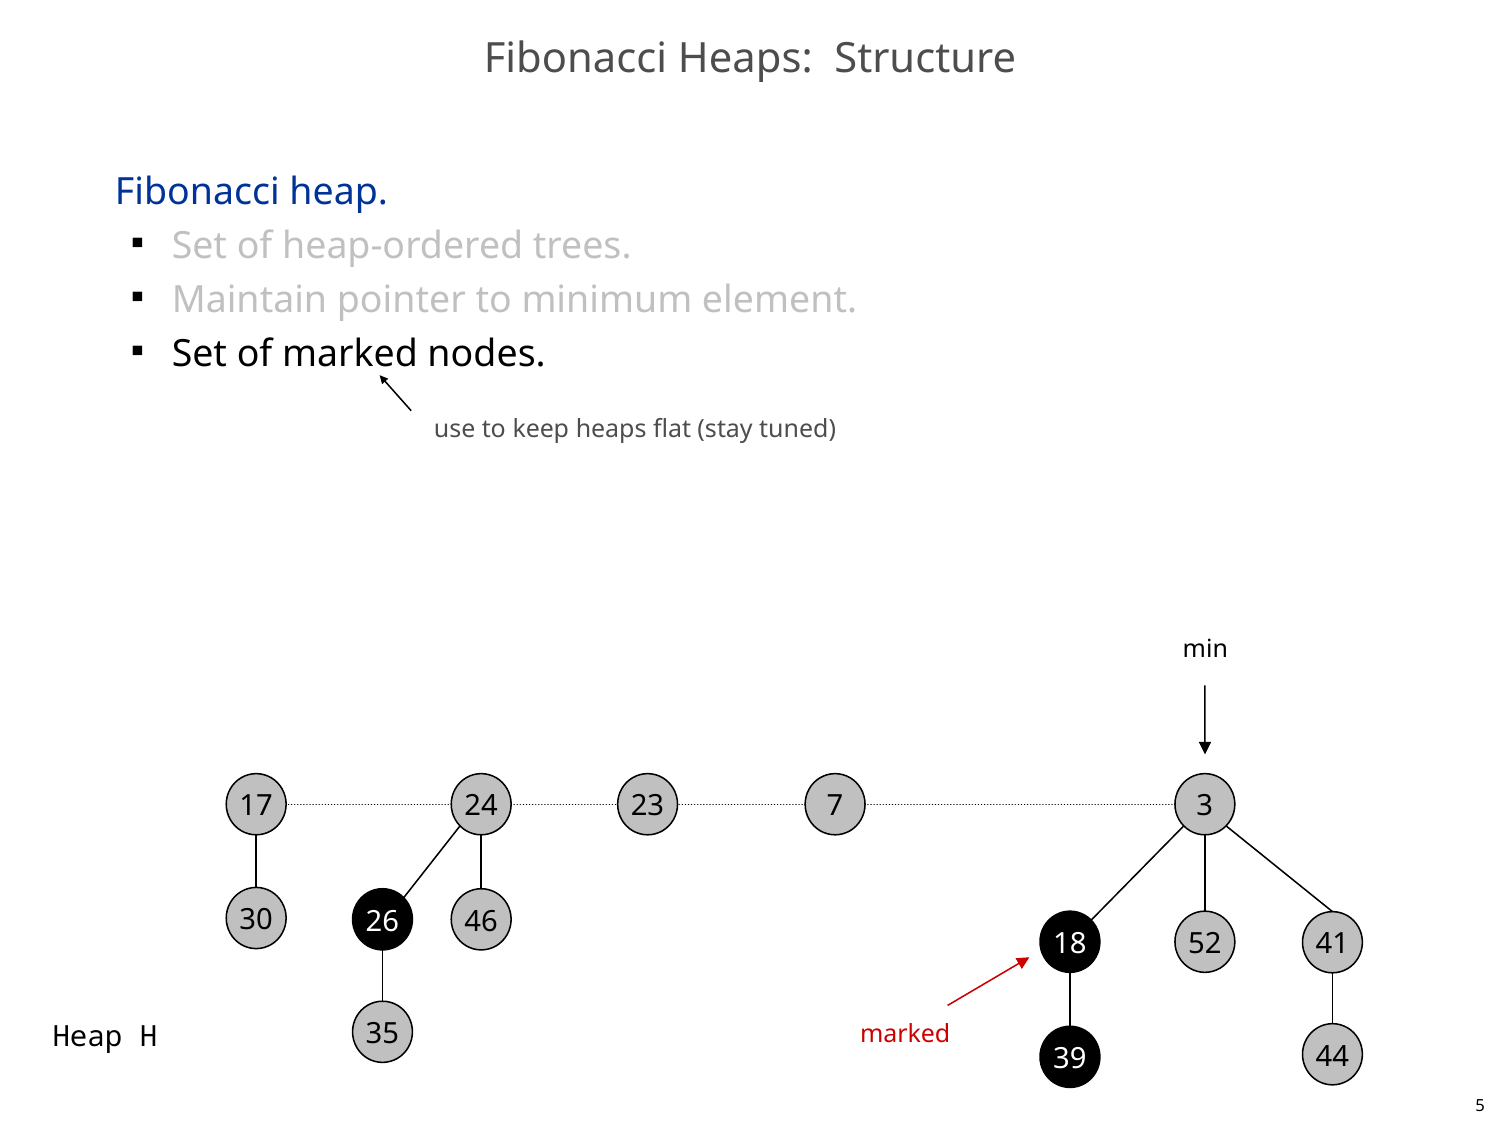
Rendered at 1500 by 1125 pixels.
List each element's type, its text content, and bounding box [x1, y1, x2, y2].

text_box 26 [352, 888, 413, 950]
text_box use to keep heaps flat (stay tuned) [419, 405, 852, 450]
text_box 44 [1302, 1023, 1363, 1085]
text_box 23 [617, 773, 678, 835]
text_box 46 [451, 888, 512, 950]
text_box 39 [1040, 1026, 1100, 1088]
text_box 35 [352, 1001, 413, 1063]
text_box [1090, 825, 1185, 921]
text_box 30 [226, 887, 287, 949]
text_box 41 [1302, 912, 1363, 973]
list Fibonacci heap. Set of heap-ordered trees. Maintain pointer to minimum element. Set of marked nodes. [99, 149, 1388, 1038]
text_box min [1167, 625, 1244, 671]
text_box [947, 957, 1030, 1006]
text_box 7 [805, 773, 866, 835]
text_box 18 [1040, 911, 1100, 973]
title Fibonacci Heaps: Structure [0, 24, 1500, 100]
text_box Heap H [37, 1009, 173, 1060]
text_box 52 [1174, 911, 1235, 973]
text_box 3 [1174, 773, 1235, 835]
text_box [1198, 685, 1212, 755]
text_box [1225, 825, 1333, 912]
text_box 24 [451, 773, 512, 835]
slide_number 5 [1187, 1087, 1500, 1125]
text_box 17 [226, 773, 287, 835]
text_box marked [844, 1010, 966, 1056]
text_box [379, 375, 412, 411]
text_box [403, 825, 461, 898]
